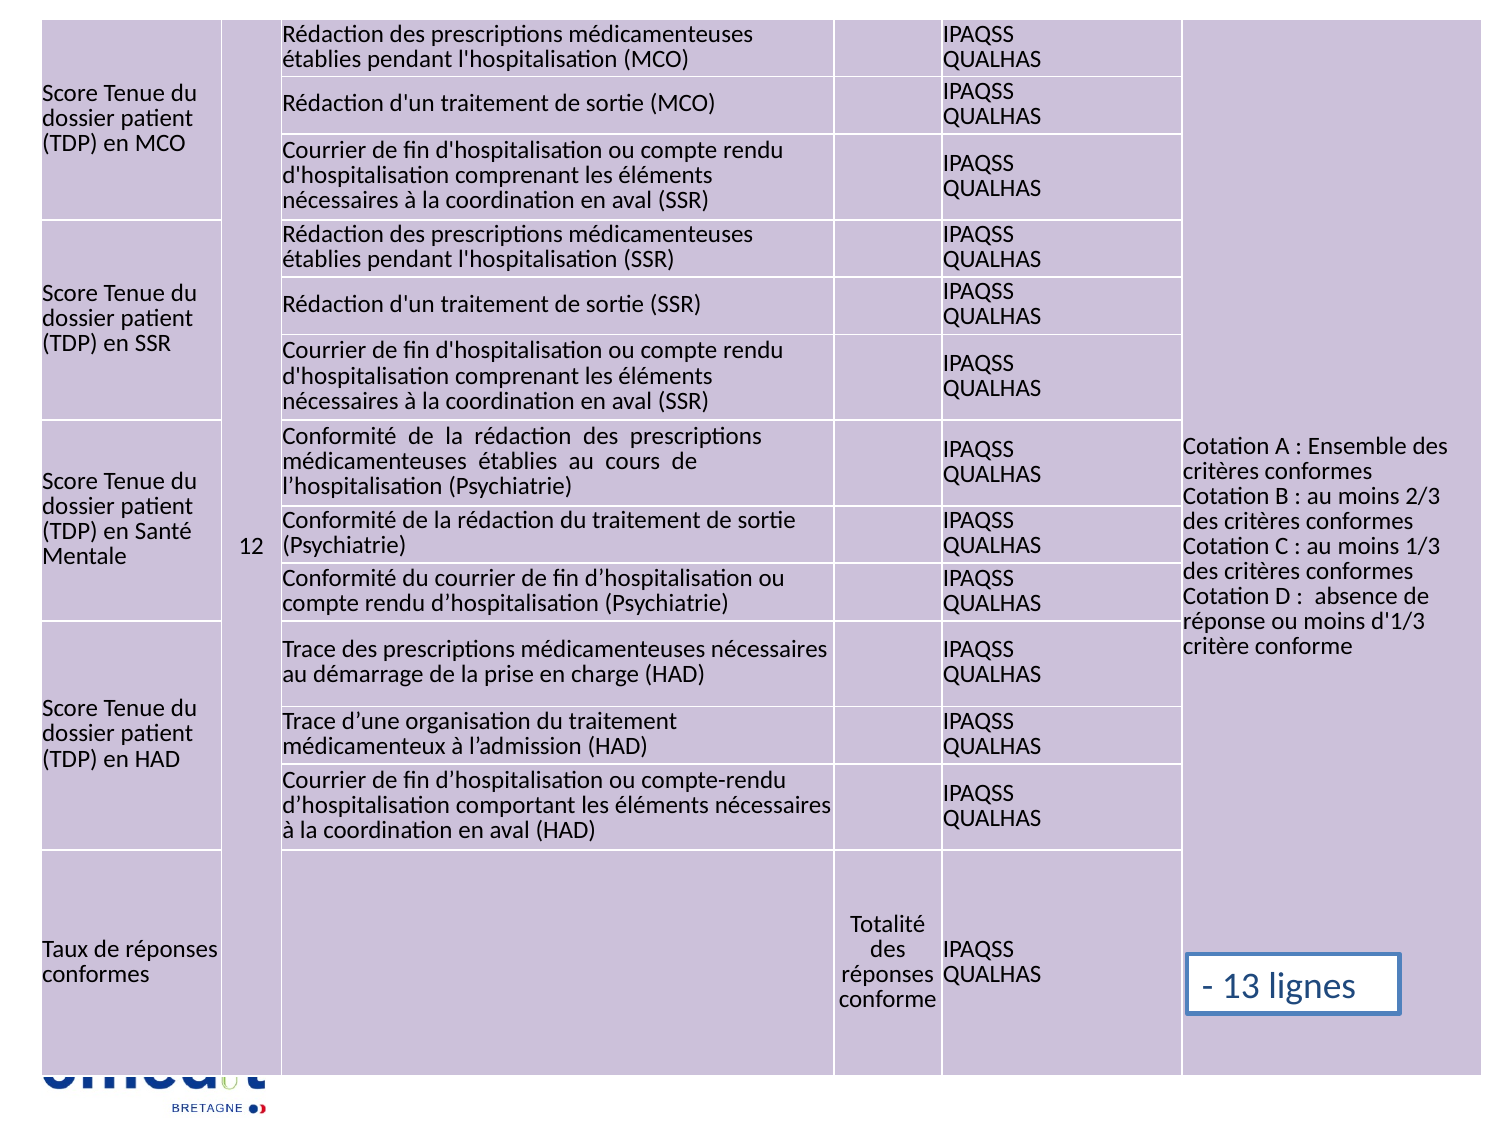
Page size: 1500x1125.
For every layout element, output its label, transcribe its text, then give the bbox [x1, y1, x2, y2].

table_cell [835, 135, 941, 219]
table_cell [835, 221, 941, 276]
table_cell [835, 507, 941, 562]
table_cell [835, 622, 941, 706]
table_cell Taux de réponses conformes [42, 851, 221, 1029]
table_cell Courrier de fin d’hospitalisation ou compte-rendu d’hospitalisation comportant les éléments nécessaires à la coordination en aval (HAD) [282, 765, 833, 849]
table_cell Conformité de la rédaction du traitement de sortie (Psychiatrie) [282, 507, 833, 562]
table_cell IPAQSS QUALHAS [943, 221, 1181, 276]
table_header Score Tenue du dossier patient (TDP) en MCO [42, 20, 221, 219]
table_cell [835, 707, 941, 763]
table_cell Rédaction d'un traitement de sortie (SSR) [282, 278, 833, 334]
table_cell Courrier de fin d'hospitalisation ou compte rendu d'hospitalisation comprenant les éléments nécessaires à la coordination en aval (SSR) [282, 335, 833, 419]
table_cell IPAQSS QUALHAS [943, 421, 1181, 505]
text_box - 13 lignes [1185, 952, 1402, 1016]
table_cell Score Tenue du dossier patient (TDP) en HAD [42, 622, 221, 849]
picture [40, 1031, 266, 1118]
table_cell IPAQSS QUALHAS [943, 77, 1181, 133]
table_cell IPAQSS QUALHAS [943, 507, 1181, 562]
table_cell [835, 77, 941, 133]
table_cell Rédaction d'un traitement de sortie (MCO) [282, 77, 833, 133]
table_cell Trace des prescriptions médicamenteuses nécessaires au démarrage de la prise en charge (HAD) [282, 622, 833, 706]
table_cell Score Tenue du dossier patient (TDP) en Santé Mentale [42, 421, 221, 620]
table_header 12 [222, 20, 281, 1075]
table_cell [835, 421, 941, 505]
table_cell IPAQSS QUALHAS [943, 707, 1181, 763]
table_cell [835, 564, 941, 620]
table_cell IPAQSS QUALHAS [943, 622, 1181, 706]
table_header Cotation A : Ensemble des critères conformes Cotation B : au moins 2/3 des critères conformes Cotation C : au moins 1/3 des critères conformes Cotation D : absence de réponse ou moins d'1/3 critère conforme [1183, 20, 1481, 1075]
table_cell Totalité des réponses conforme [835, 851, 941, 1075]
table_cell IPAQSS QUALHAS [943, 335, 1181, 419]
table_cell [835, 765, 941, 849]
table_cell IPAQSS QUALHAS [943, 135, 1181, 219]
table_header IPAQSS QUALHAS [943, 20, 1181, 76]
table_cell IPAQSS QUALHAS [943, 278, 1181, 334]
table_cell IPAQSS QUALHAS [943, 564, 1181, 620]
table_cell Score Tenue du dossier patient (TDP) en SSR [42, 221, 221, 419]
table_cell Courrier de fin d'hospitalisation ou compte rendu d'hospitalisation comprenant les éléments nécessaires à la coordination en aval (SSR) [282, 135, 833, 219]
table_cell [282, 851, 833, 1075]
table_header Rédaction des prescriptions médicamenteuses établies pendant l'hospitalisation (MCO) [282, 20, 833, 76]
table_cell IPAQSS QUALHAS [943, 851, 1181, 1075]
table_cell IPAQSS QUALHAS [943, 765, 1181, 849]
table_cell Rédaction des prescriptions médicamenteuses établies pendant l'hospitalisation (SSR) [282, 221, 833, 276]
table_cell Conformité du courrier de fin d’hospitalisation ou compte rendu d’hospitalisation (Psychiatrie) [282, 564, 833, 620]
table_cell Trace d’une organisation du traitement médicamenteux à l’admission (HAD) [282, 707, 833, 763]
table_header [835, 20, 941, 76]
table_cell [835, 278, 941, 334]
table_cell [835, 335, 941, 419]
table_cell Conformité de la rédaction des prescriptions médicamenteuses établies au cours de l’hospitalisation (Psychiatrie) [282, 421, 833, 505]
